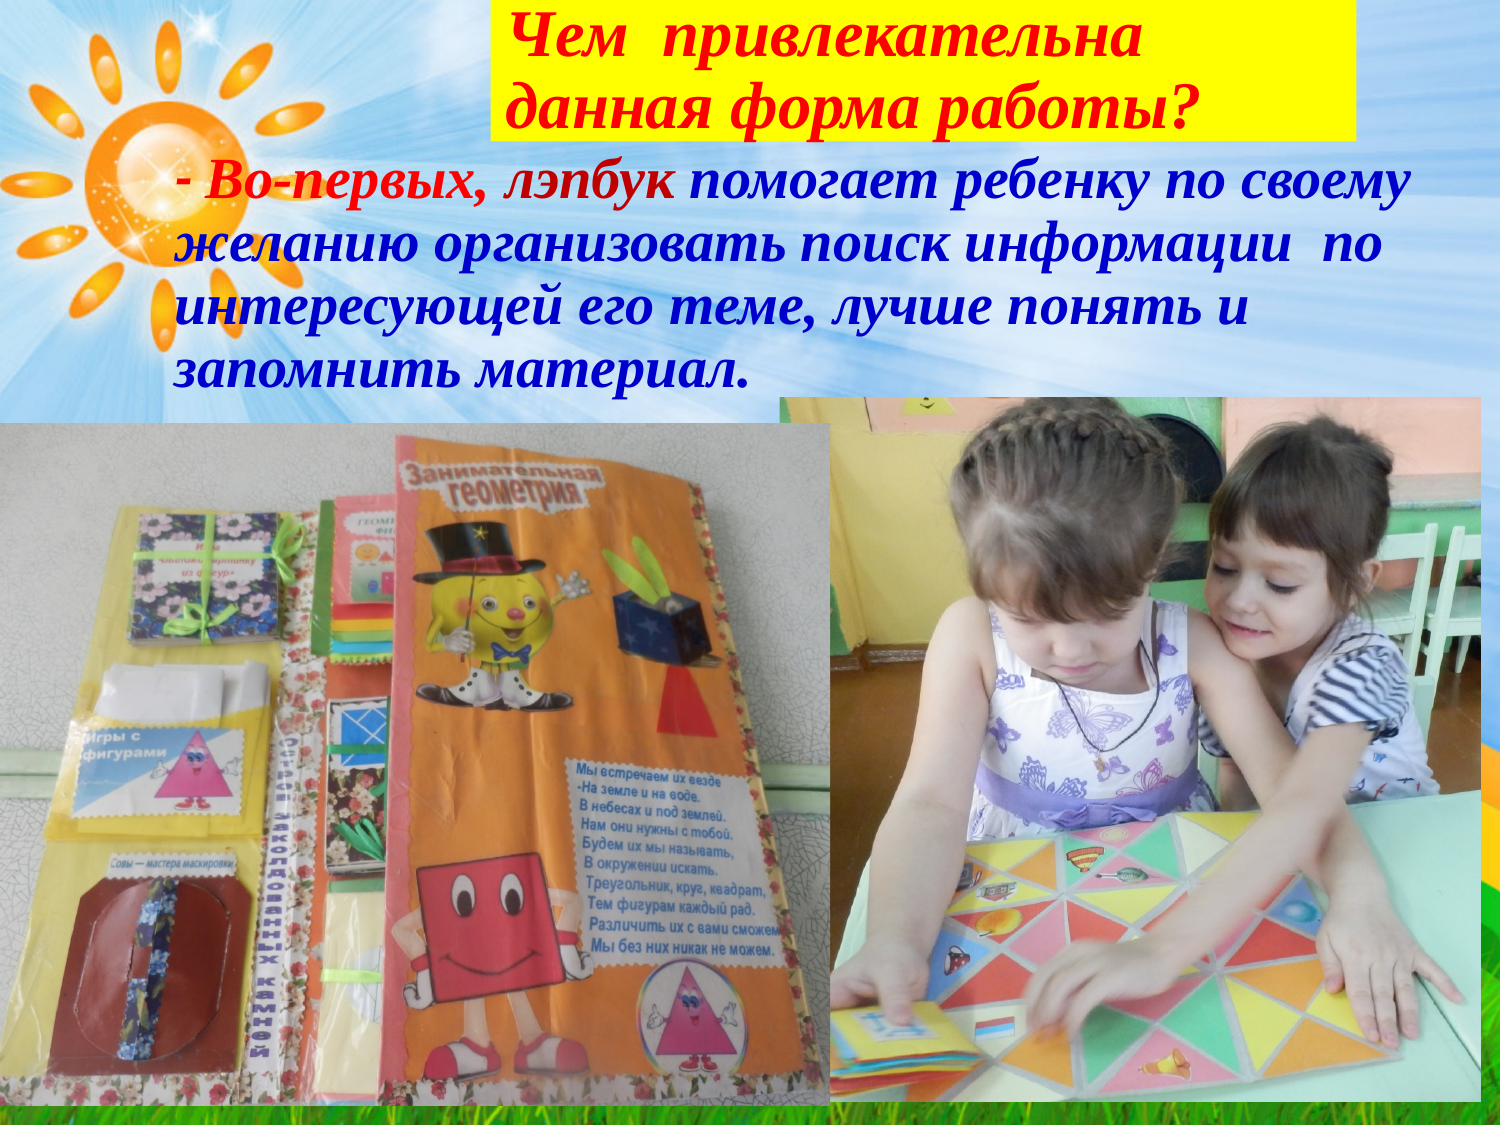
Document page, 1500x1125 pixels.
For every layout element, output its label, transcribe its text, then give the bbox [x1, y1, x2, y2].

picture [0, 0, 1500, 1125]
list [0, 423, 831, 1106]
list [779, 397, 1481, 1102]
title Чем привлекательна данная форма работы? [490, 0, 1357, 142]
list - Во-первых, лэпбук помогает ребенку по своему желанию организовать поиск информации по интересующей его теме, лучше понять и запомнить материал. [159, 145, 1438, 409]
